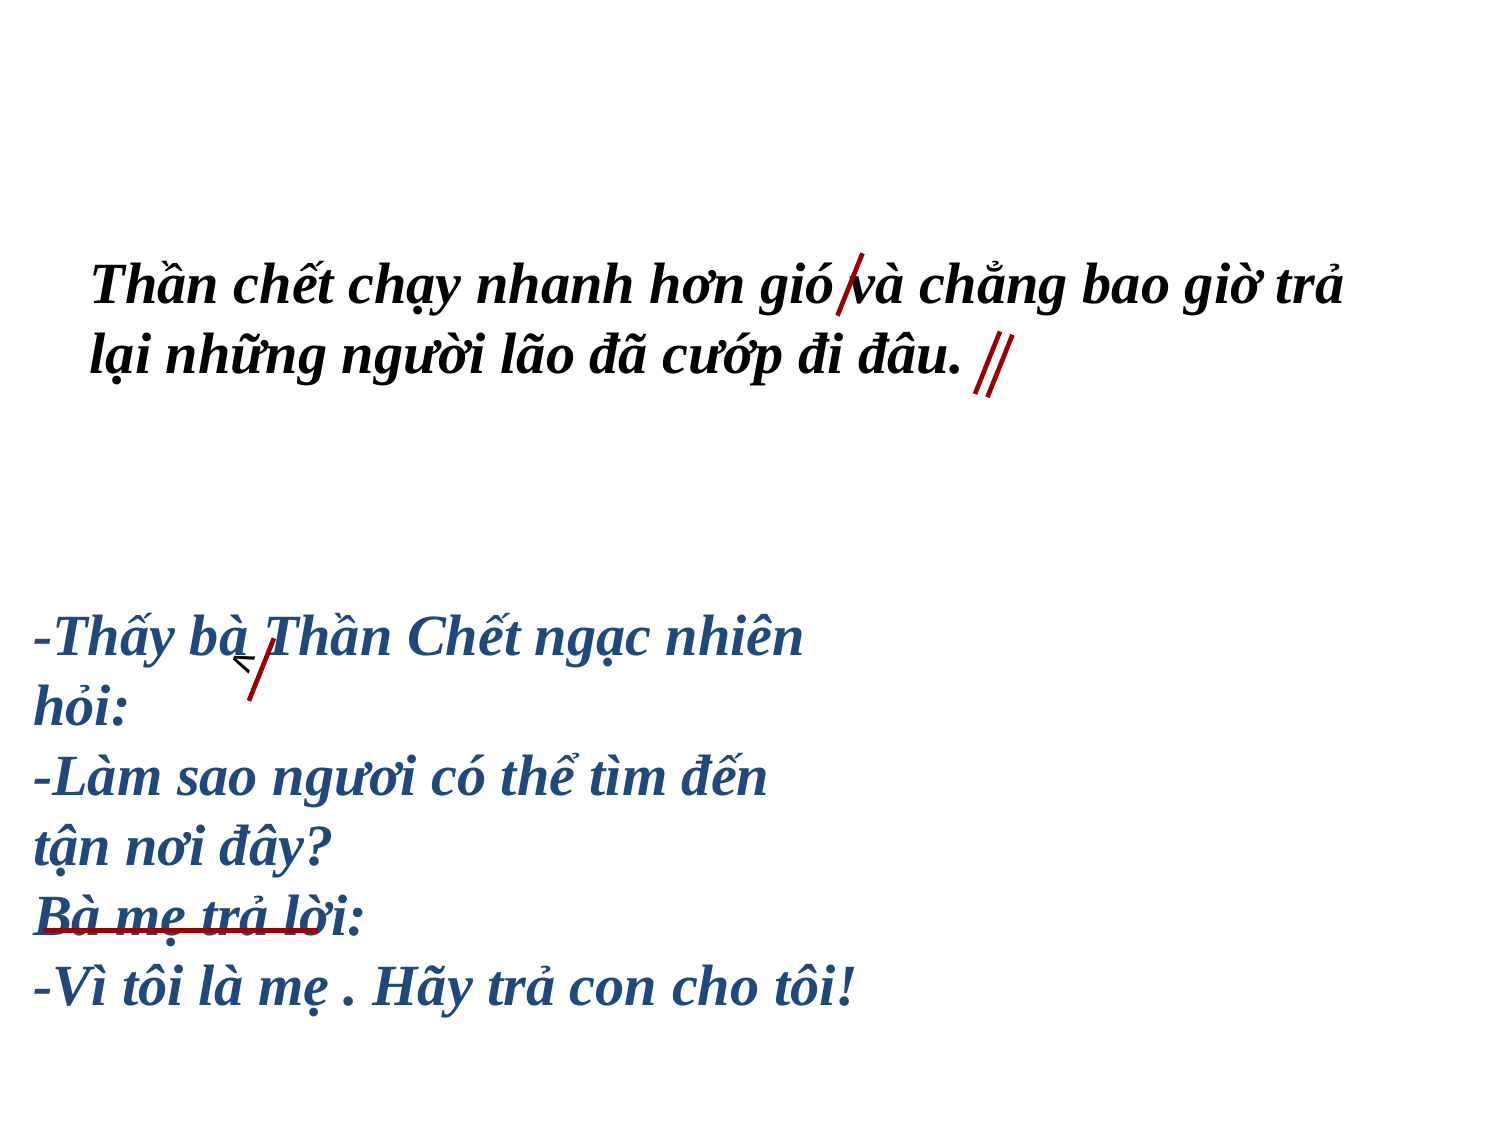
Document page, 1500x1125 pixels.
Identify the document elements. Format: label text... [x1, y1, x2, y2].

text_box -Thấy bà Thần Chết ngạc nhiên hỏi: -Làm sao ngươi có thể tìm đến tận nơi đây? Bà mẹ trả lời: -Vì tôi là mẹ . Hãy trả con cho tôi! [18, 589, 881, 1095]
text_box Thần chết chạy nhanh hơn gió và chẳng bao giờ trả lại những người lão đã cướp đi đâu. [75, 237, 1388, 393]
